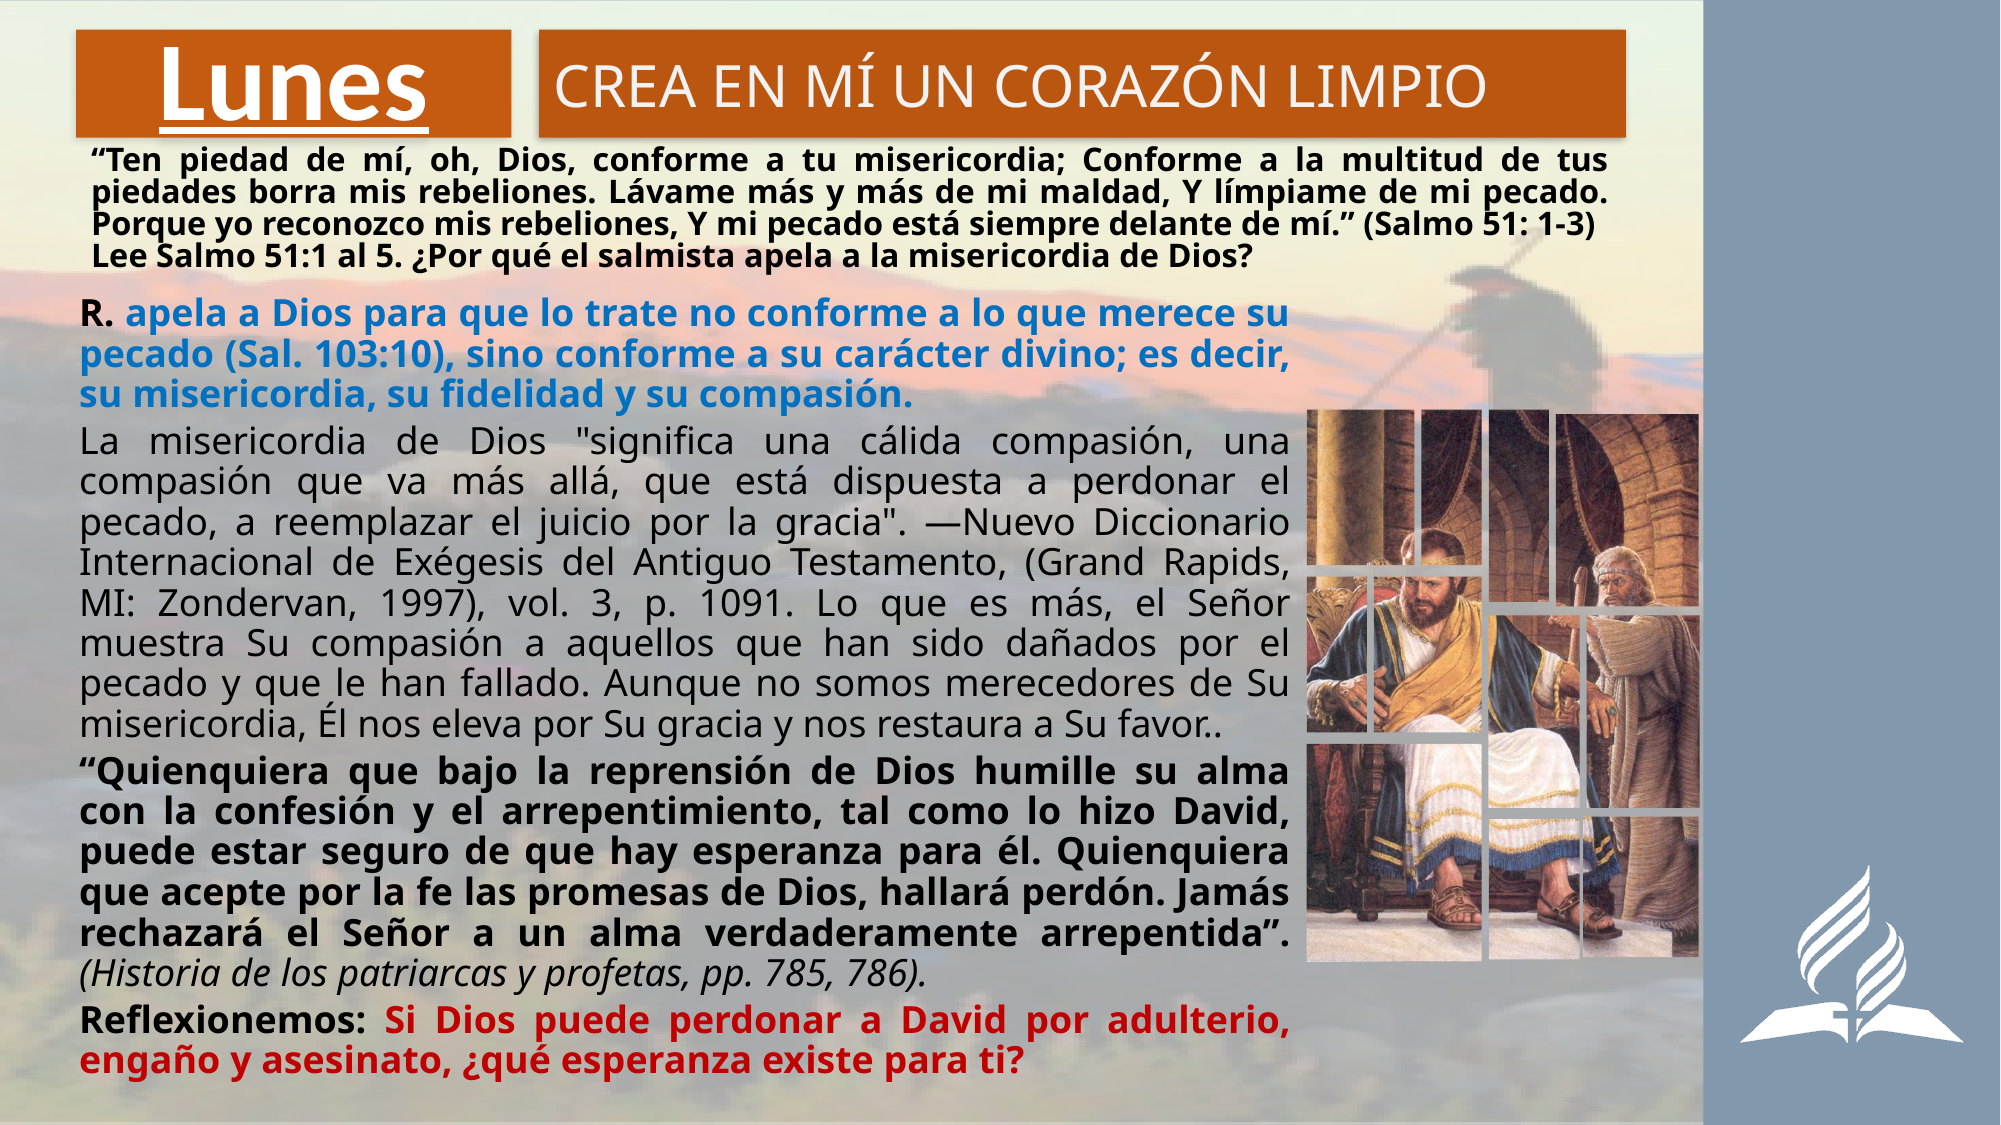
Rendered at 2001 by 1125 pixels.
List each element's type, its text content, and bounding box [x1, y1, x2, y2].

text_box [1373, 576, 1483, 733]
text_box [1306, 576, 1368, 733]
title Lunes [76, 29, 512, 137]
text_box [1306, 743, 1483, 963]
list R. apela a Dios para que lo trate no conforme a lo que merece su pecado (Sal. 103:10), sino conforme a su carácter divino; es decir, su misericordia, su fidelidad y su compasión. La misericordia de Dios "significa una cálida compasión, una compasión que va más allá, que está dispuesta a perdonar el pecado, a reemplazar el juicio por la gracia". —Nuevo Diccionario Internacional de Exégesis del Antiguo Testamento, (Grand Rapids, MI: Zondervan, 1997), vol. 3, p. 1091. Lo que es más, el Señor muestra Su compasión a aquellos que han sido dañados por el pecado y que le han fallado. Aunque no somos merecedores de Su misericordia, Él nos eleva por Su gracia y nos restaura a Su favor.. “Quienquiera que bajo la reprensión de Dios humille su alma con la confesión y el arrepentimiento, tal como lo hizo David, puede estar seguro de que hay esperanza para él. Quienquiera que acepte por la fe las promesas de Dios, hallará perdón. Jamás rechazará el Señor a un alma verdaderamente arrepentida”. (Historia de los patriarcas y profetas, pp. 785, 786). Reflexionemos: Si Dios puede perdonar a David por adulterio, engaño y asesinato, ¿qué esperanza existe para ti? [64, 286, 1307, 1125]
text_box [1582, 816, 1700, 958]
list “Ten piedad de mí, oh, Dios, conforme a tu misericordia; Conforme a la multitud de tus piedades borra mis rebeliones. Lávame más y más de mi maldad, Y límpiame de mi pecado. Porque yo reconozco mis rebeliones, Y mi pecado está siempre delante de mí.” (Salmo 51: 1-3) Lee Salmo 51:1 al 5. ¿Por qué el salmista apela a la misericordia de Dios? [76, 137, 1626, 302]
text_box [1487, 614, 1581, 809]
text_box CREA EN MÍ UN CORAZÓN LIMPIO [539, 29, 1626, 138]
text_box [1306, 409, 1416, 566]
text_box [1488, 409, 1550, 603]
text_box [1420, 409, 1483, 566]
text_box [1586, 614, 1701, 809]
text_box [1488, 818, 1581, 961]
text_box [1555, 413, 1700, 607]
picture [1706, 834, 2000, 1095]
